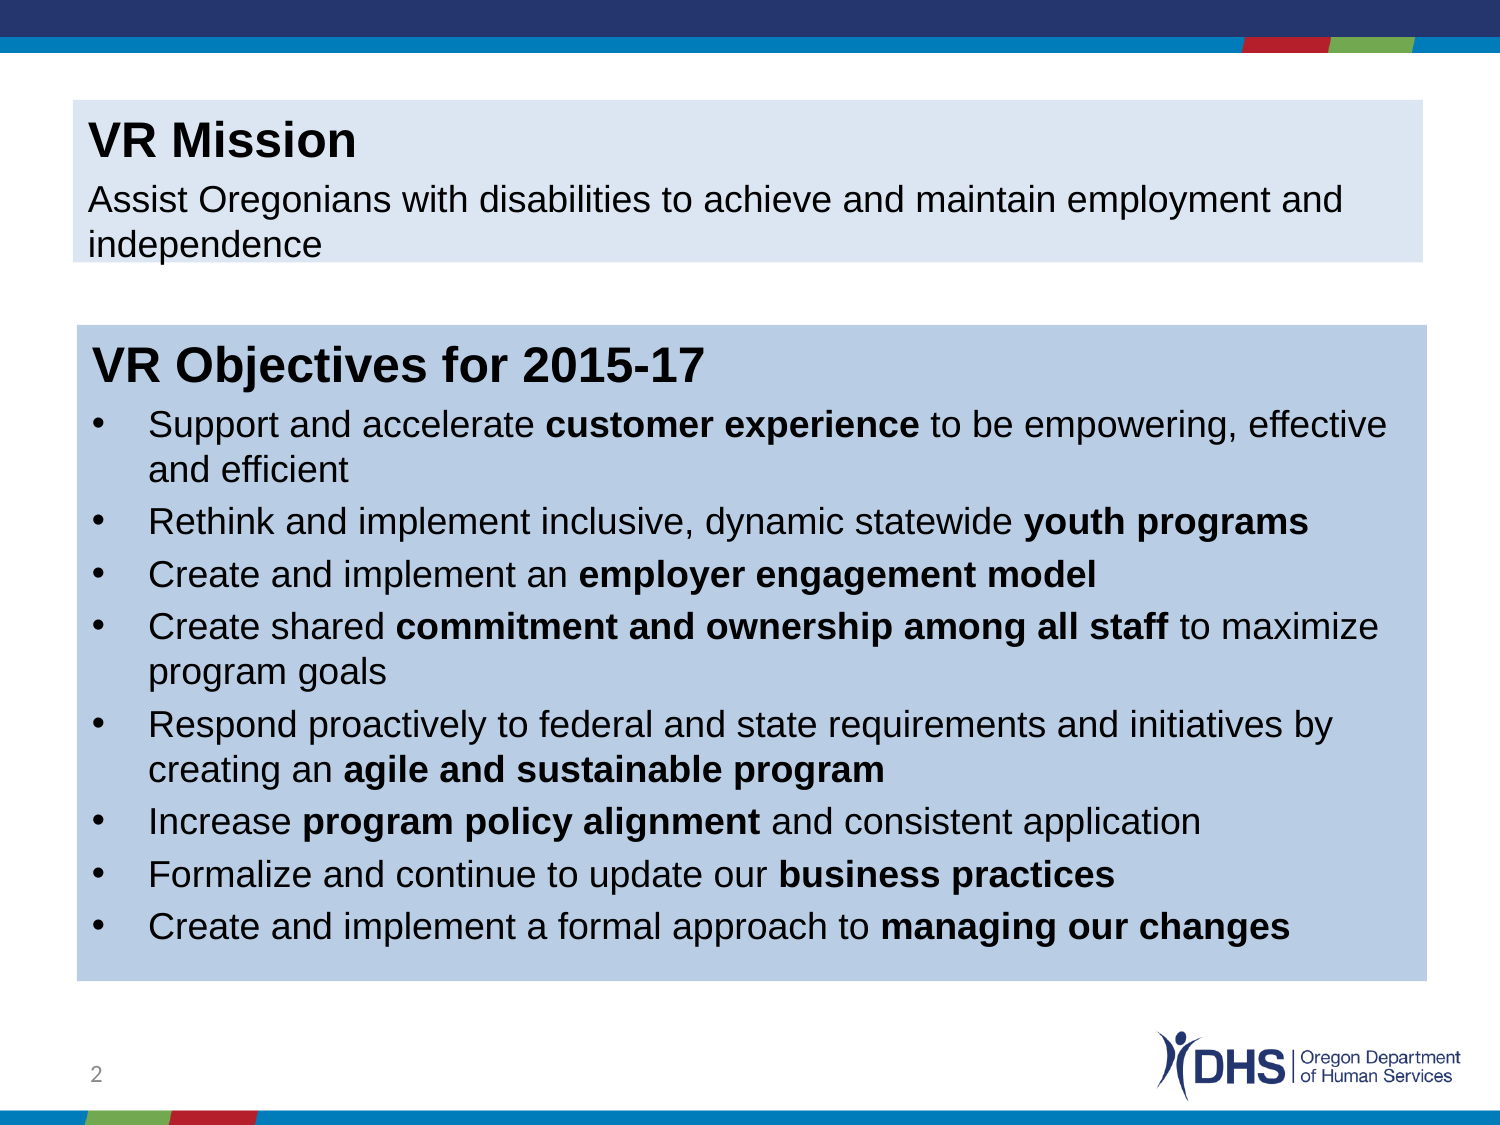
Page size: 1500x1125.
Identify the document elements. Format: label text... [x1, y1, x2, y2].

list VR Objectives for 2015-17 Support and accelerate customer experience to be empowering, effective and efficient Rethink and implement inclusive, dynamic statewide youth programs Create and implement an employer engagement model Create shared commitment and ownership among all staff to maximize program goals Respond proactively to federal and state requirements and initiatives by creating an agile and sustainable program Increase program policy alignment and consistent application Formalize and continue to update our business practices Create and implement a formal approach to managing our changes [76, 324, 1428, 982]
picture [1149, 1020, 1470, 1105]
picture [1242, 37, 1414, 53]
list VR Mission Assist Oregonians with disabilities to achieve and maintain employment and independence [72, 99, 1424, 263]
slide_number 2 [75, 1042, 425, 1103]
picture [86, 1110, 258, 1125]
